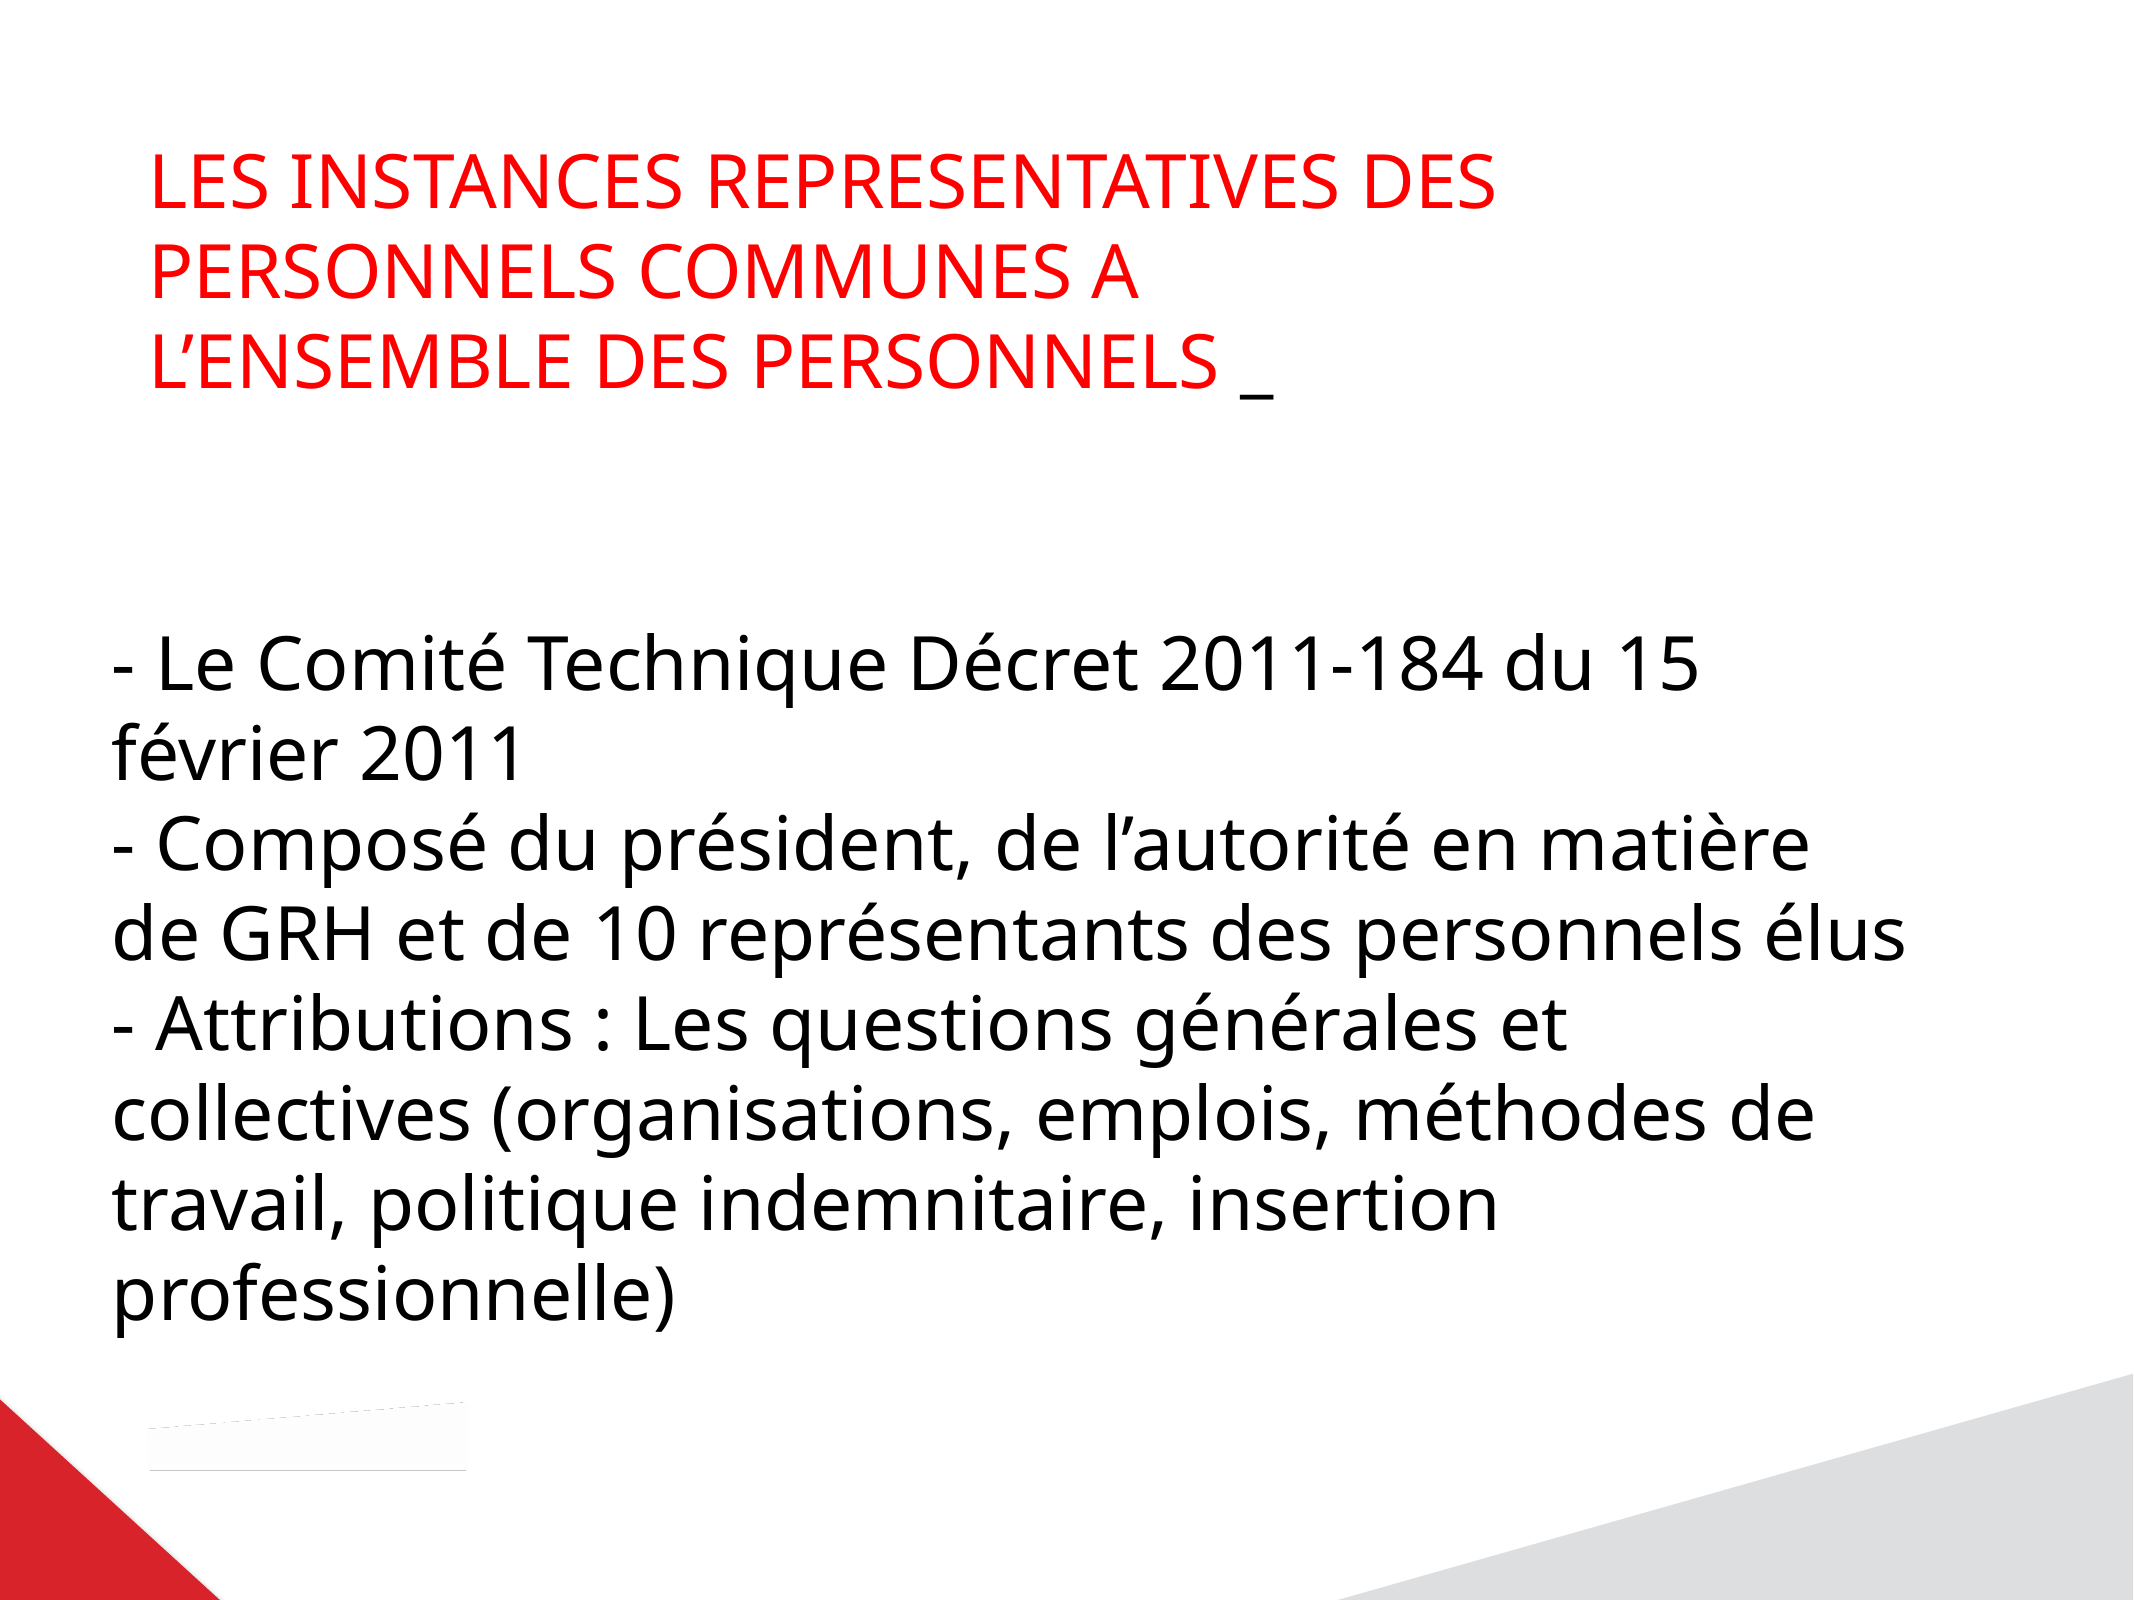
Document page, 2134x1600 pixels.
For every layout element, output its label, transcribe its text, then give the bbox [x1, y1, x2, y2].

text_box LES INSTANCES REPRESENTATIVES DES PERSONNELS COMMUNES A L’ENSEMBLE DES PERSONNELS _ [141, 127, 1518, 410]
text_box - Le Comité Technique Décret 2011-184 du 15 février 2011 - Composé du président, de l’autorité en matière de GRH et de 10 représentants des personnels élus - Attributions : Les questions générales et collectives (organisations, emplois, méthodes de travail, politique indemnitaire, insertion professionnelle) [97, 428, 1933, 1343]
text_box [1337, 1373, 2134, 1600]
text_box [0, 1399, 220, 1600]
picture [147, 1402, 468, 1472]
